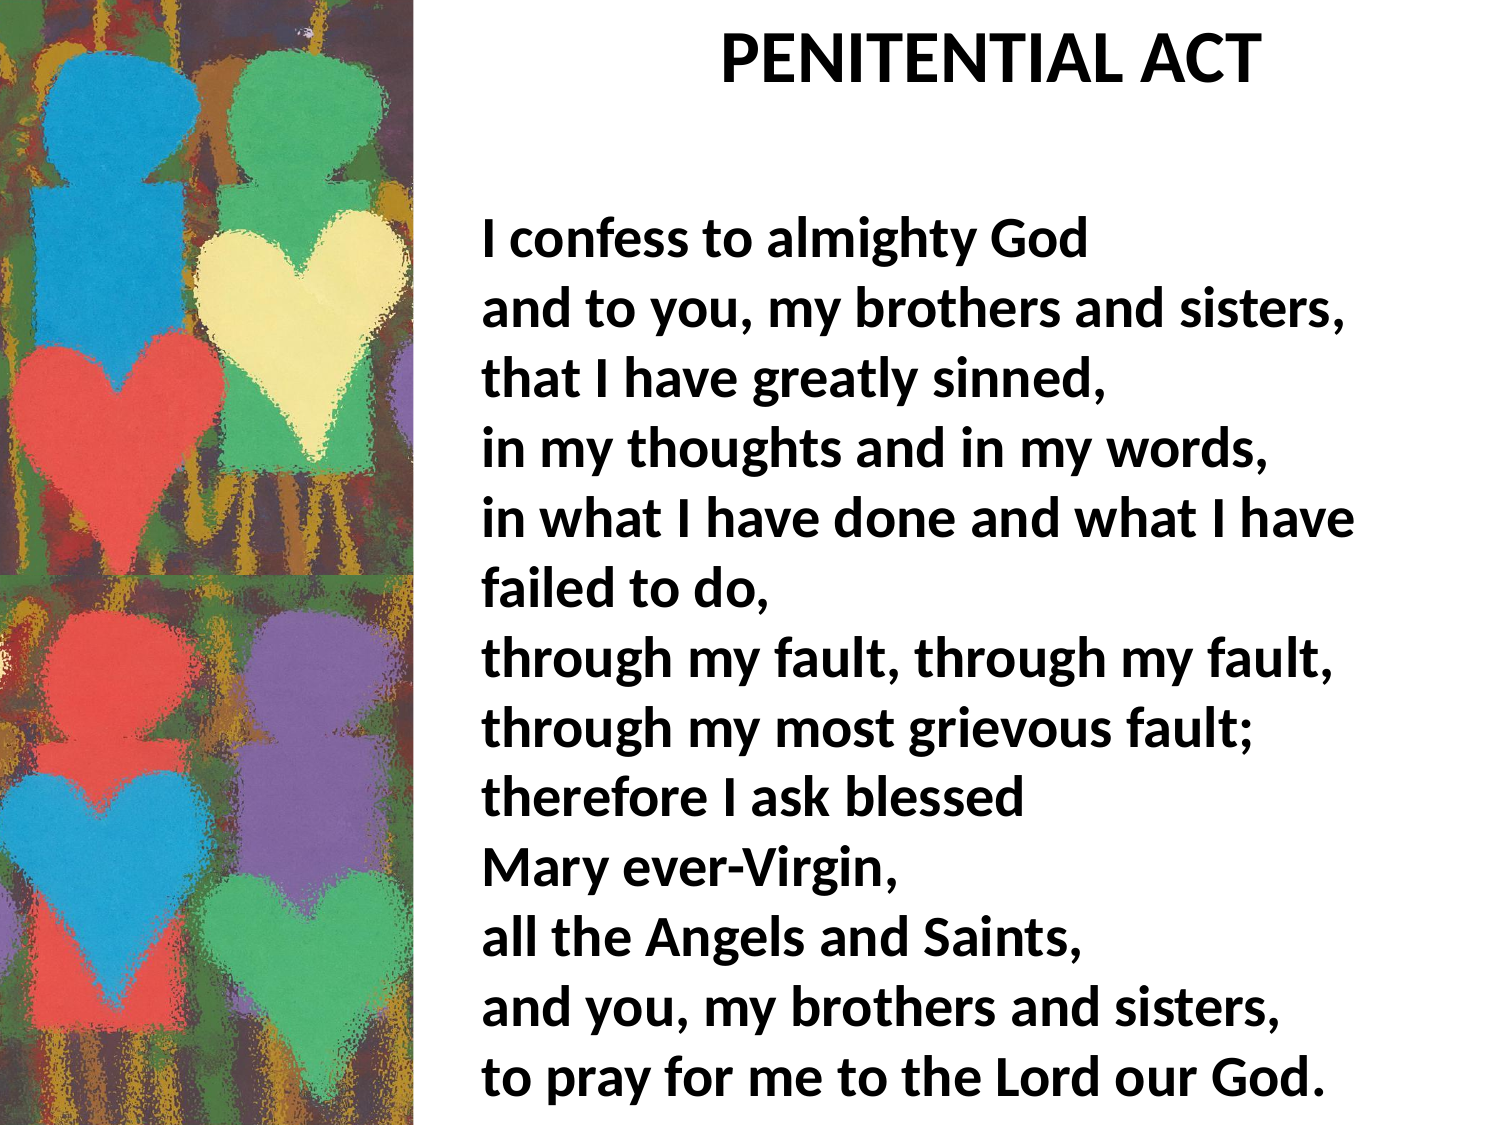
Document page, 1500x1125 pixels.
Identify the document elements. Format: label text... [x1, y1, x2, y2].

picture [0, 0, 414, 1125]
text_box PENITENTIAL ACT [525, 0, 1459, 105]
text_box I confess to almighty God and to you, my brothers and sisters, that I have greatly sinned, in my thoughts and in my words, in what I have done and what I have failed to do, through my fault, through my fault, through my most grievous fault; therefore I ask blessed Mary ever-Virgin, all the Angels and Saints, and you, my brothers and sisters, to pray for me to the Lord our God. [466, 191, 1471, 1116]
